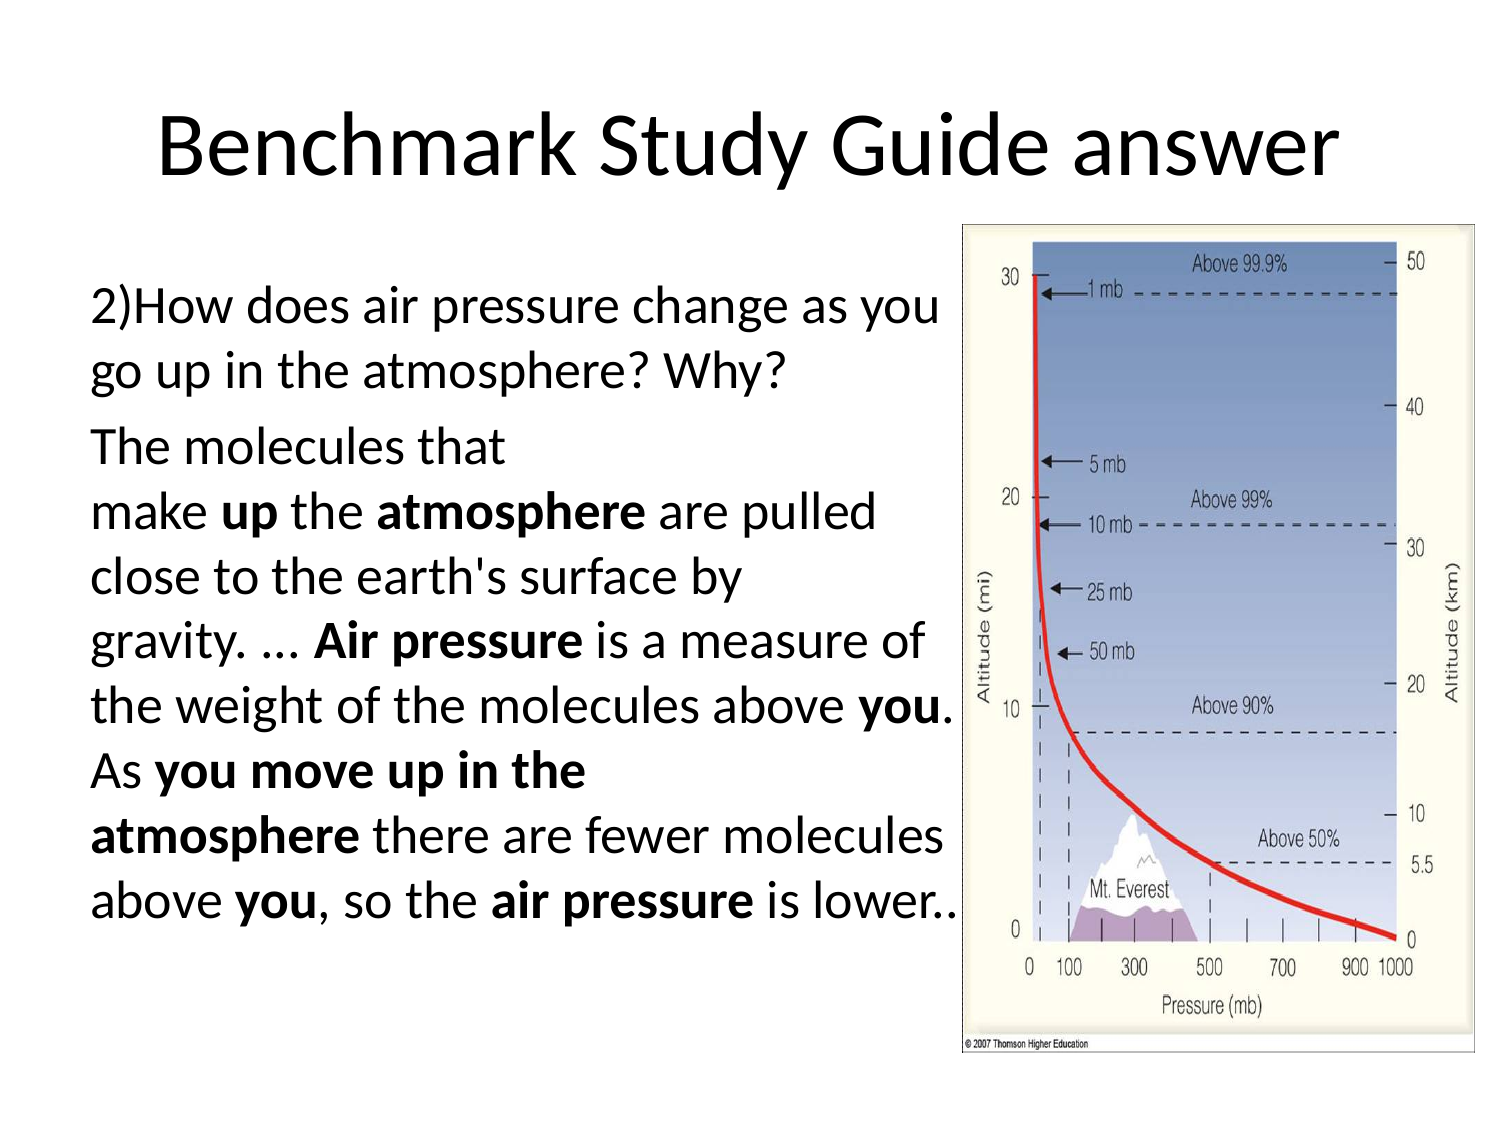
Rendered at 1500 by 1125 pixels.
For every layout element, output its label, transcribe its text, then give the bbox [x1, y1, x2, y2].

title Benchmark Study Guide answer [75, 45, 1425, 233]
picture [962, 224, 1476, 1054]
list 2)How does air pressure change as you go up in the atmosphere? Why? The molecules that make up the atmosphere are pulled close to the earth's surface by gravity. ... Air pressure is a measure of the weight of the molecules above you. As you move up in the atmosphere there are fewer molecules above you, so the air pressure is lower.. [75, 262, 957, 1005]
